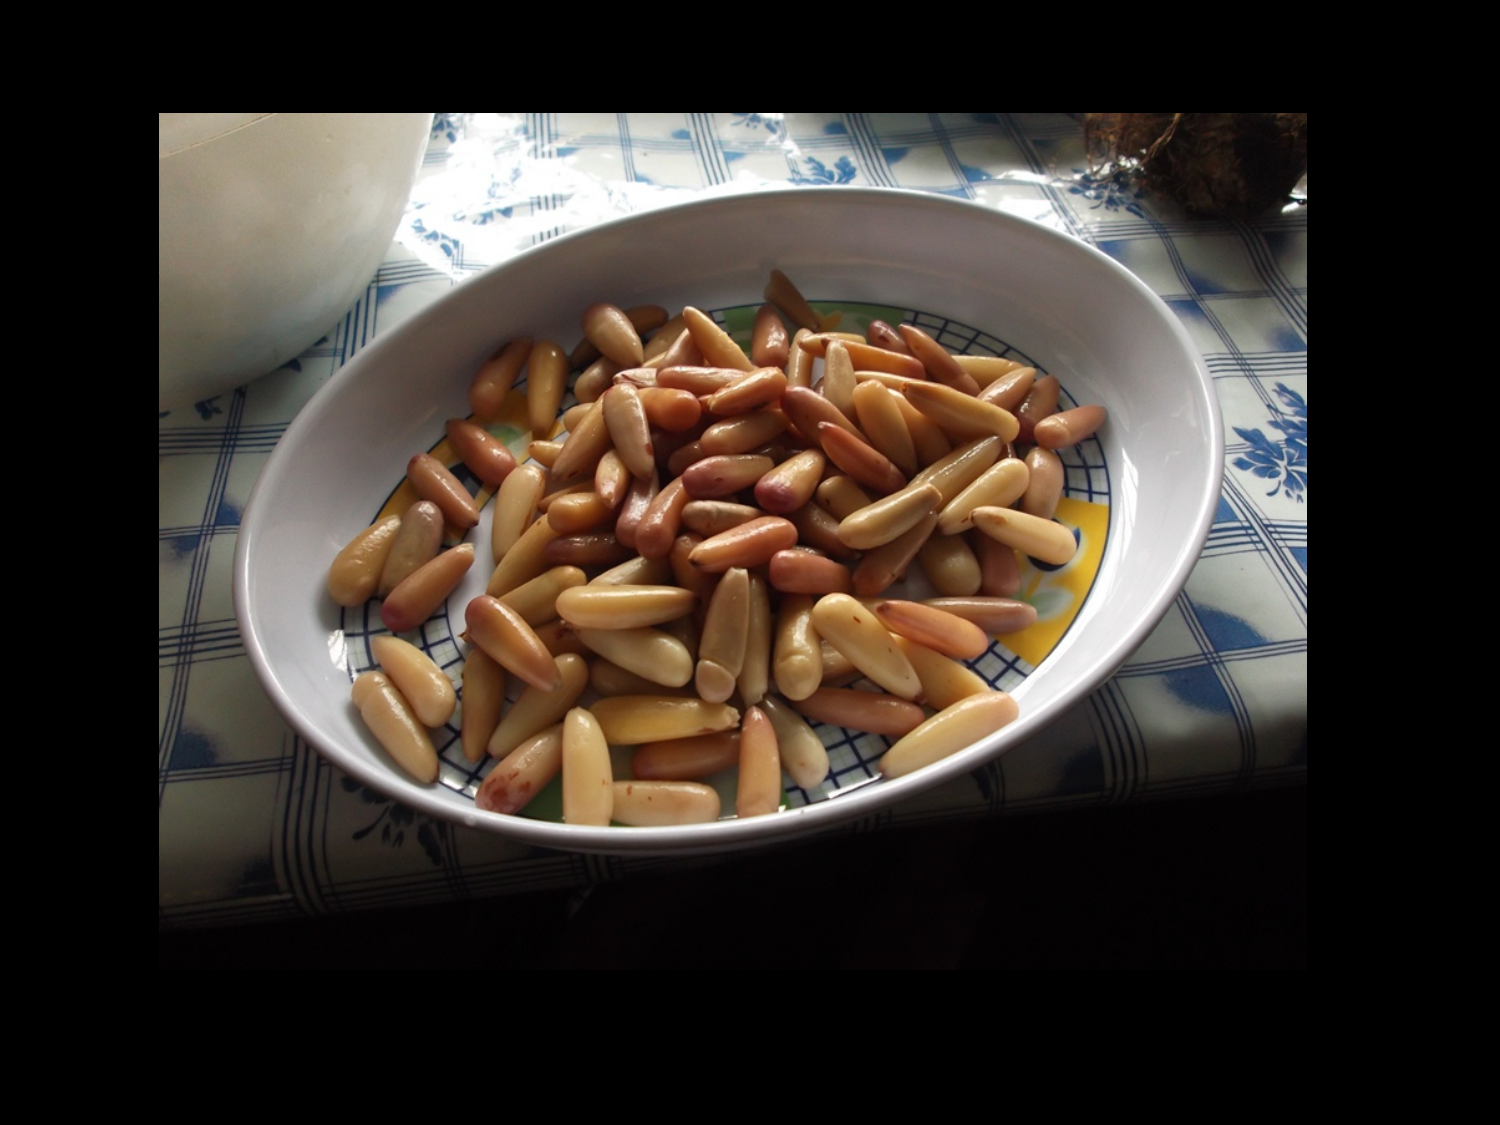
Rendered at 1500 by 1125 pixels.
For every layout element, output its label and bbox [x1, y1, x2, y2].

list [159, 113, 1307, 970]
